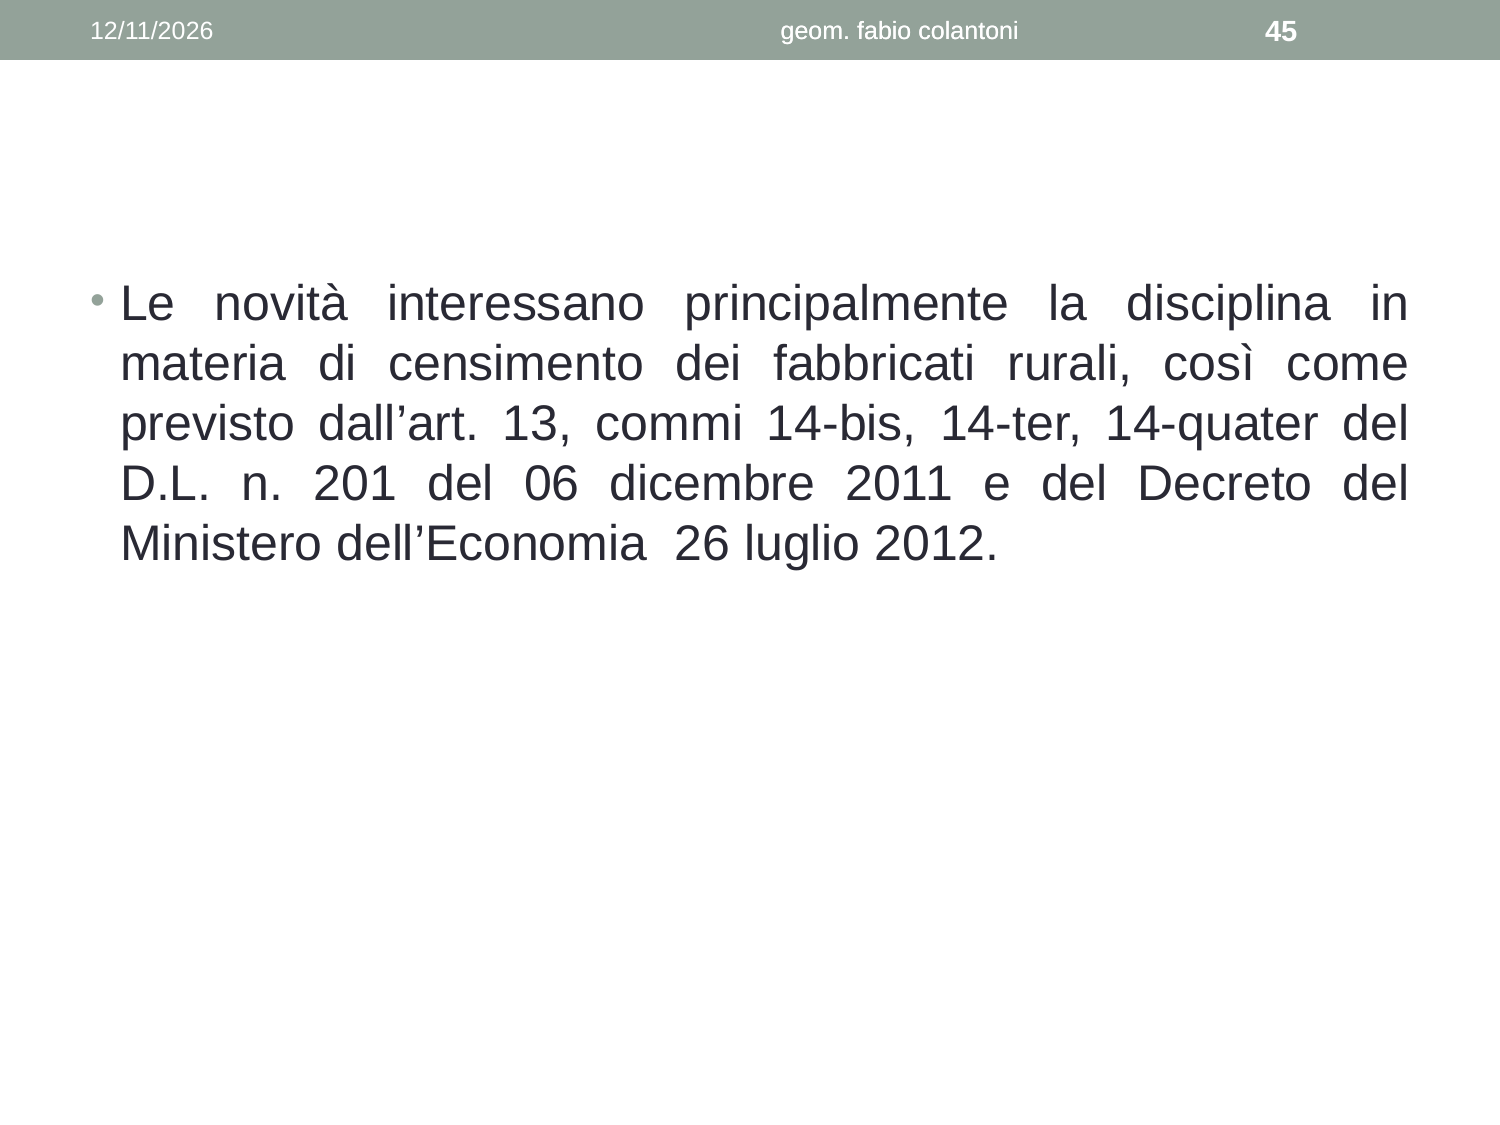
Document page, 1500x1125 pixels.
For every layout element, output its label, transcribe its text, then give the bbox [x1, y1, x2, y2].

text_box geom. fabio colantoni [562, 3, 1238, 57]
list Le novità interessano principalmente la disciplina in materia di censimento dei fabbricati rurali, così come previsto dall’art. 13, commi 14-bis, 14-ter, 14-quater del D.L. n. 201 del 06 dicembre 2011 e del Decreto del Ministero dell’Economia 26 luglio 2012. [74, 262, 1426, 1063]
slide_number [75, 3, 550, 57]
slide_number 45 [1250, 3, 1425, 57]
